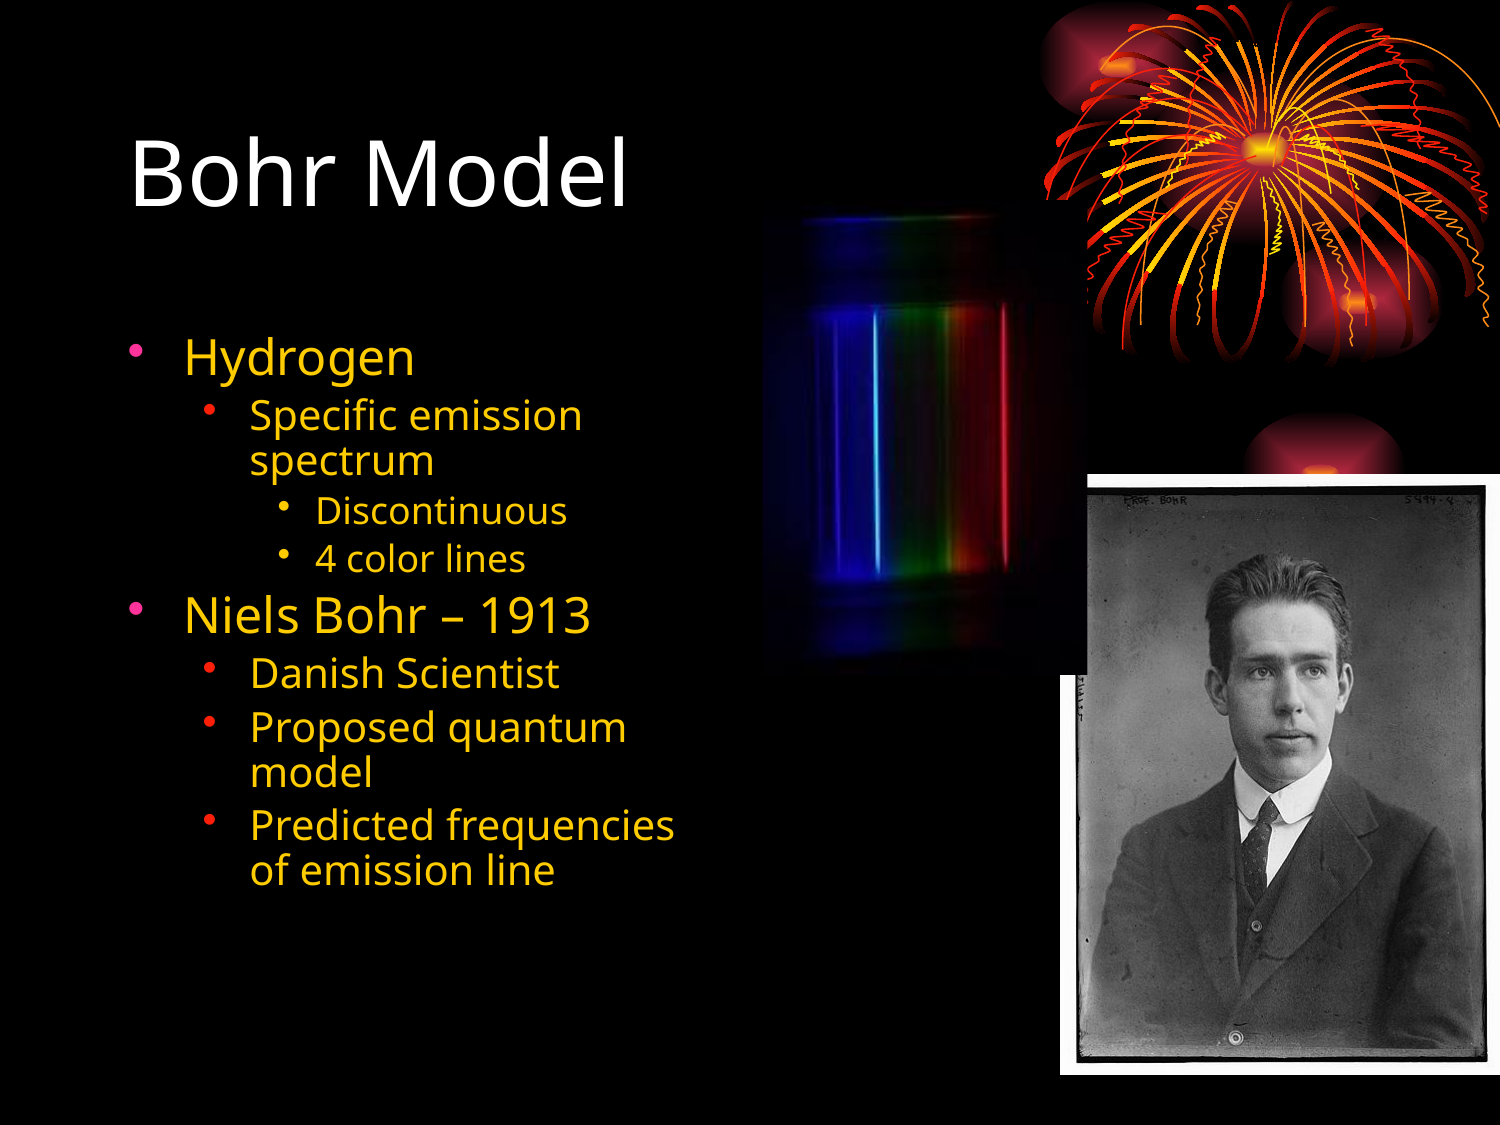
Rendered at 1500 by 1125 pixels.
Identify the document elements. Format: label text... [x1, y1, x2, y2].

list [762, 199, 1088, 676]
list Hydrogen Specific emission spectrum Discontinuous 4 color lines Niels Bohr – 1913 Danish Scientist Proposed quantum model Predicted frequencies of emission line [112, 324, 738, 1000]
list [1060, 474, 1500, 1076]
title Bohr Model [112, 49, 1388, 290]
